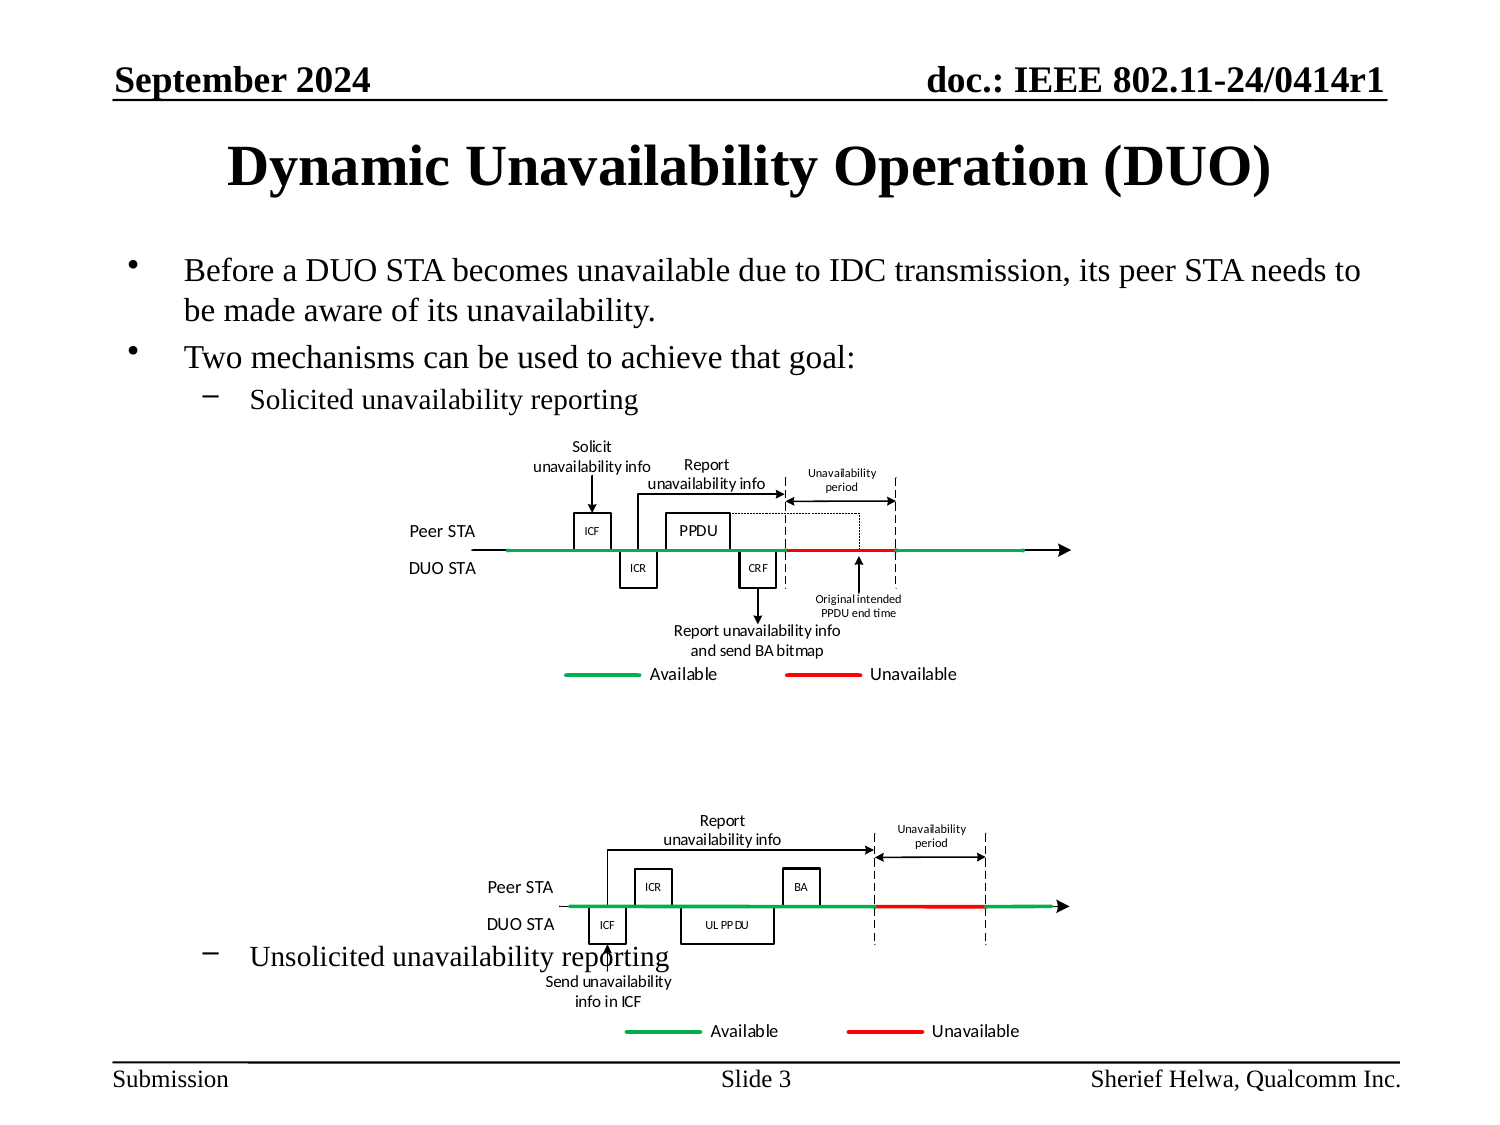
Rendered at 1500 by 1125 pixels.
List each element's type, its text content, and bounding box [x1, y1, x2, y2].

slide_number Slide 3 [712, 1062, 800, 1093]
title Dynamic Unavailability Operation (DUO) [112, 112, 1388, 213]
picture [474, 802, 1070, 1053]
list Before a DUO STA becomes unavailable due to IDC transmission, its peer STA needs to be made aware of its unavailability. Two mechanisms can be used to achieve that goal: Solicited unavailability reporting Unsolicited unavailability reporting [112, 351, 1402, 1041]
list Before a DUO STA becomes unavailable due to IDC transmission, its peer STA needs to be made aware of its unavailability. Two mechanisms can be used to achieve that goal: Solicited unavailability reporting Unsolicited unavailability reporting [112, 240, 1402, 349]
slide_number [114, 54, 374, 101]
picture [396, 429, 1073, 697]
footer Sherief Helwa, Qualcomm Inc. [1085, 1061, 1402, 1093]
